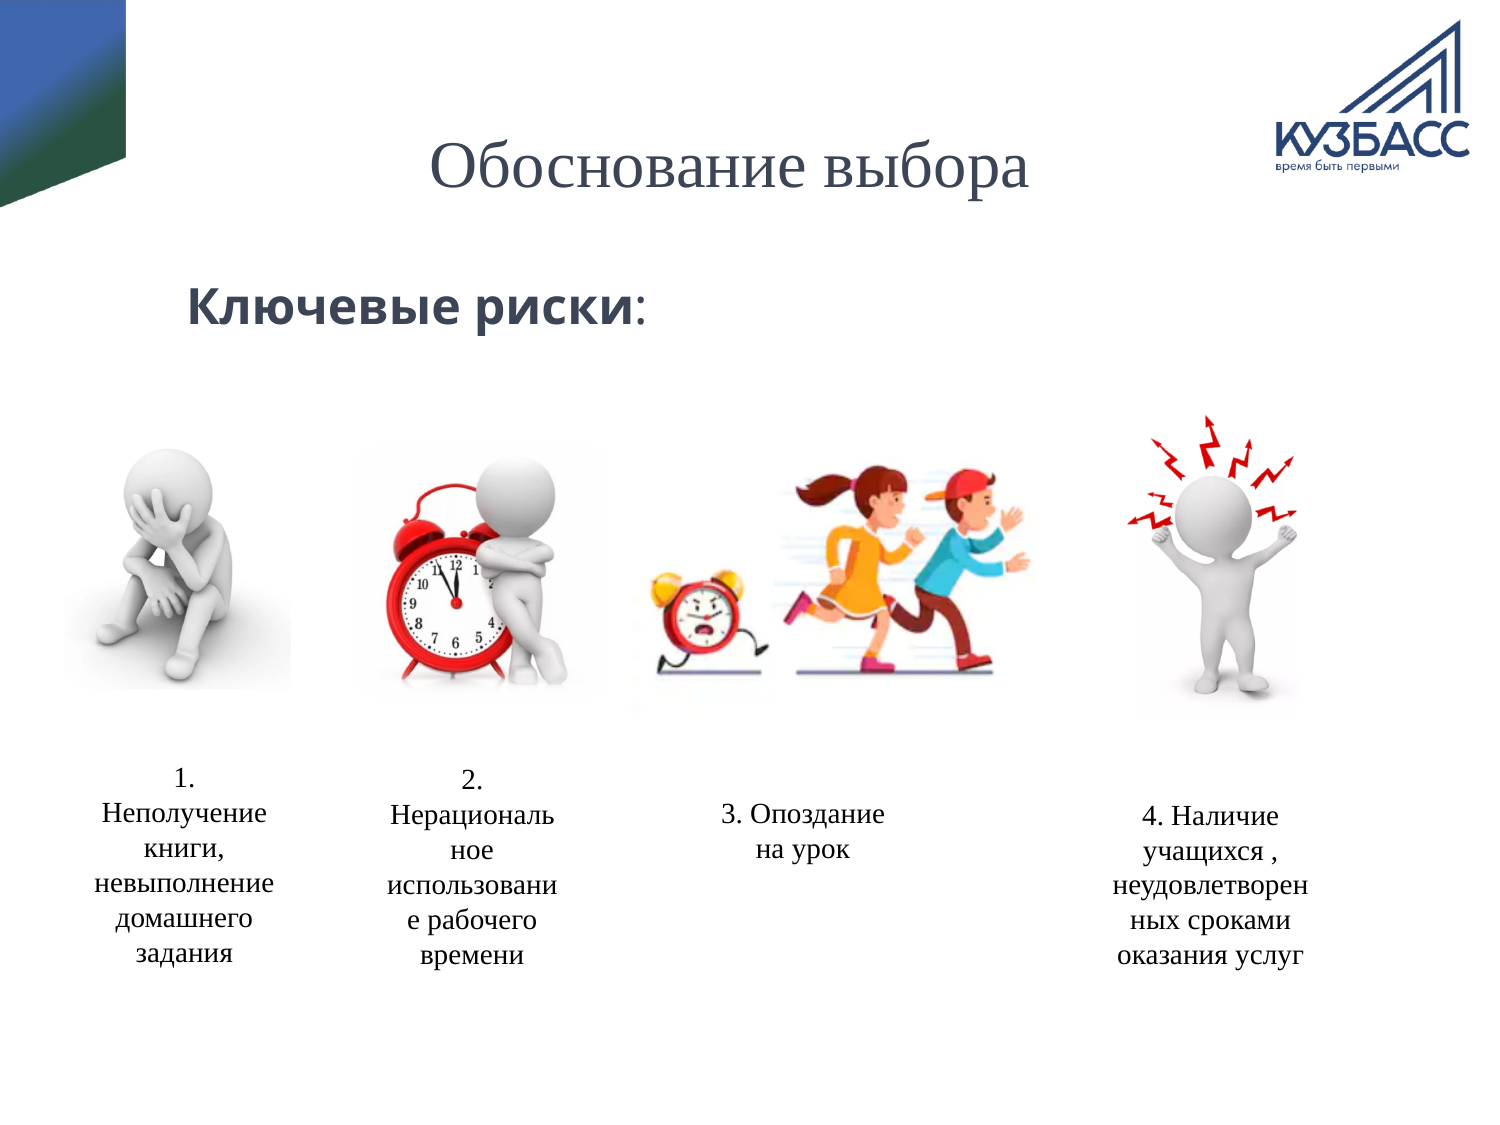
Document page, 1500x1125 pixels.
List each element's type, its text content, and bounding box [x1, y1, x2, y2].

title Обоснование выбора [411, 113, 1049, 210]
list Ключевые риски: [171, 267, 1452, 416]
picture [1276, 19, 1470, 173]
text_box 3. Опоздание на урок [690, 786, 916, 872]
text_box 1. Неполучение книги, невыполнение домашнего задания [78, 751, 291, 976]
text_box 4. Наличие учащихся , неудовлетворенных сроками оказания услуг [1092, 788, 1329, 978]
picture [631, 439, 1041, 728]
picture [355, 444, 609, 700]
picture [64, 444, 291, 690]
text_box 2. Нерациональное использование рабочего времени [371, 753, 573, 978]
picture [0, 0, 126, 208]
picture [1104, 402, 1329, 718]
